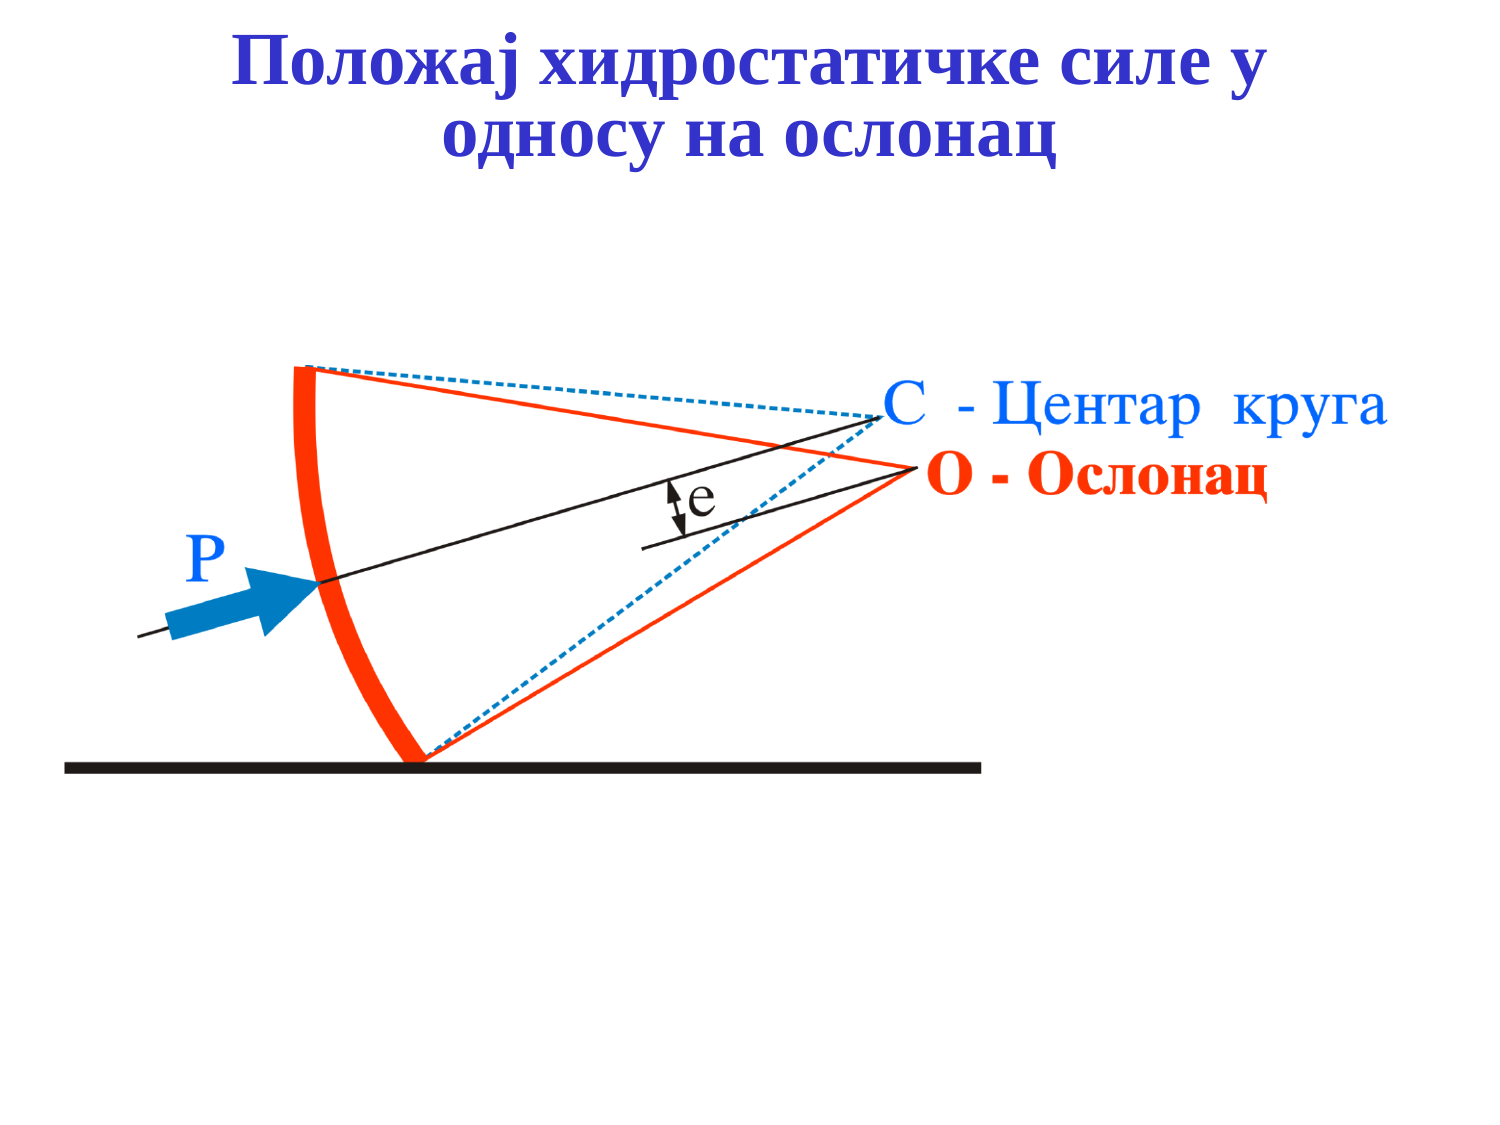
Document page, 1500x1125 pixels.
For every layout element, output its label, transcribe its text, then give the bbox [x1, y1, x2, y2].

picture [64, 365, 1388, 774]
title Положај хидростатичке силе у односу на ослонац [112, 24, 1388, 173]
